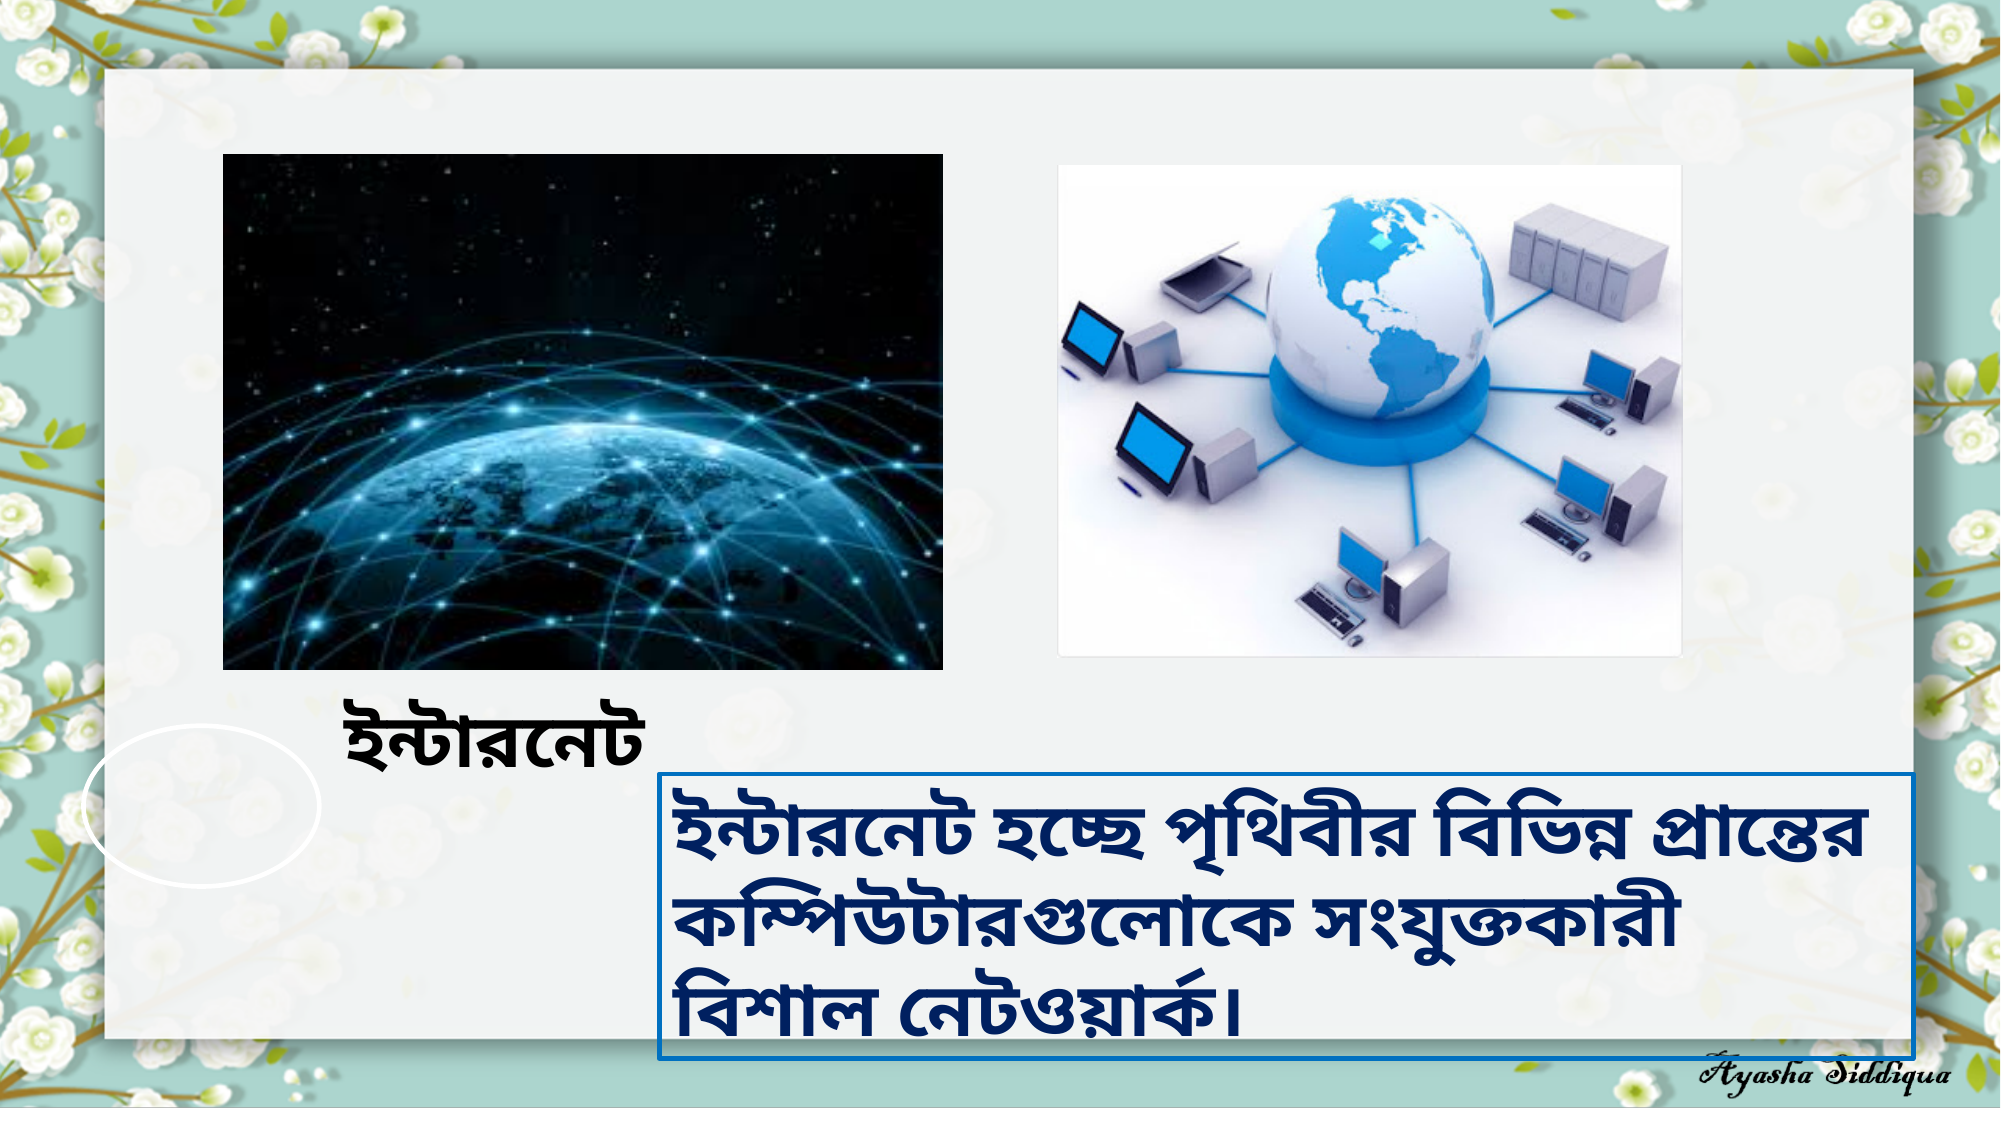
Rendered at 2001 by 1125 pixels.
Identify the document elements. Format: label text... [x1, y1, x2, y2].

text_box ইন্টারনেট হচ্ছে পৃথিবীর বিভিন্ন প্রান্তের কম্পিউটারগুলোকে সংযুক্তকারী বিশাল নেটওয়ার্ক। [659, 773, 1914, 1059]
text_box [83, 725, 319, 887]
picture [0, 0, 2001, 1125]
text_box ইন্টারনেট [319, 680, 714, 903]
